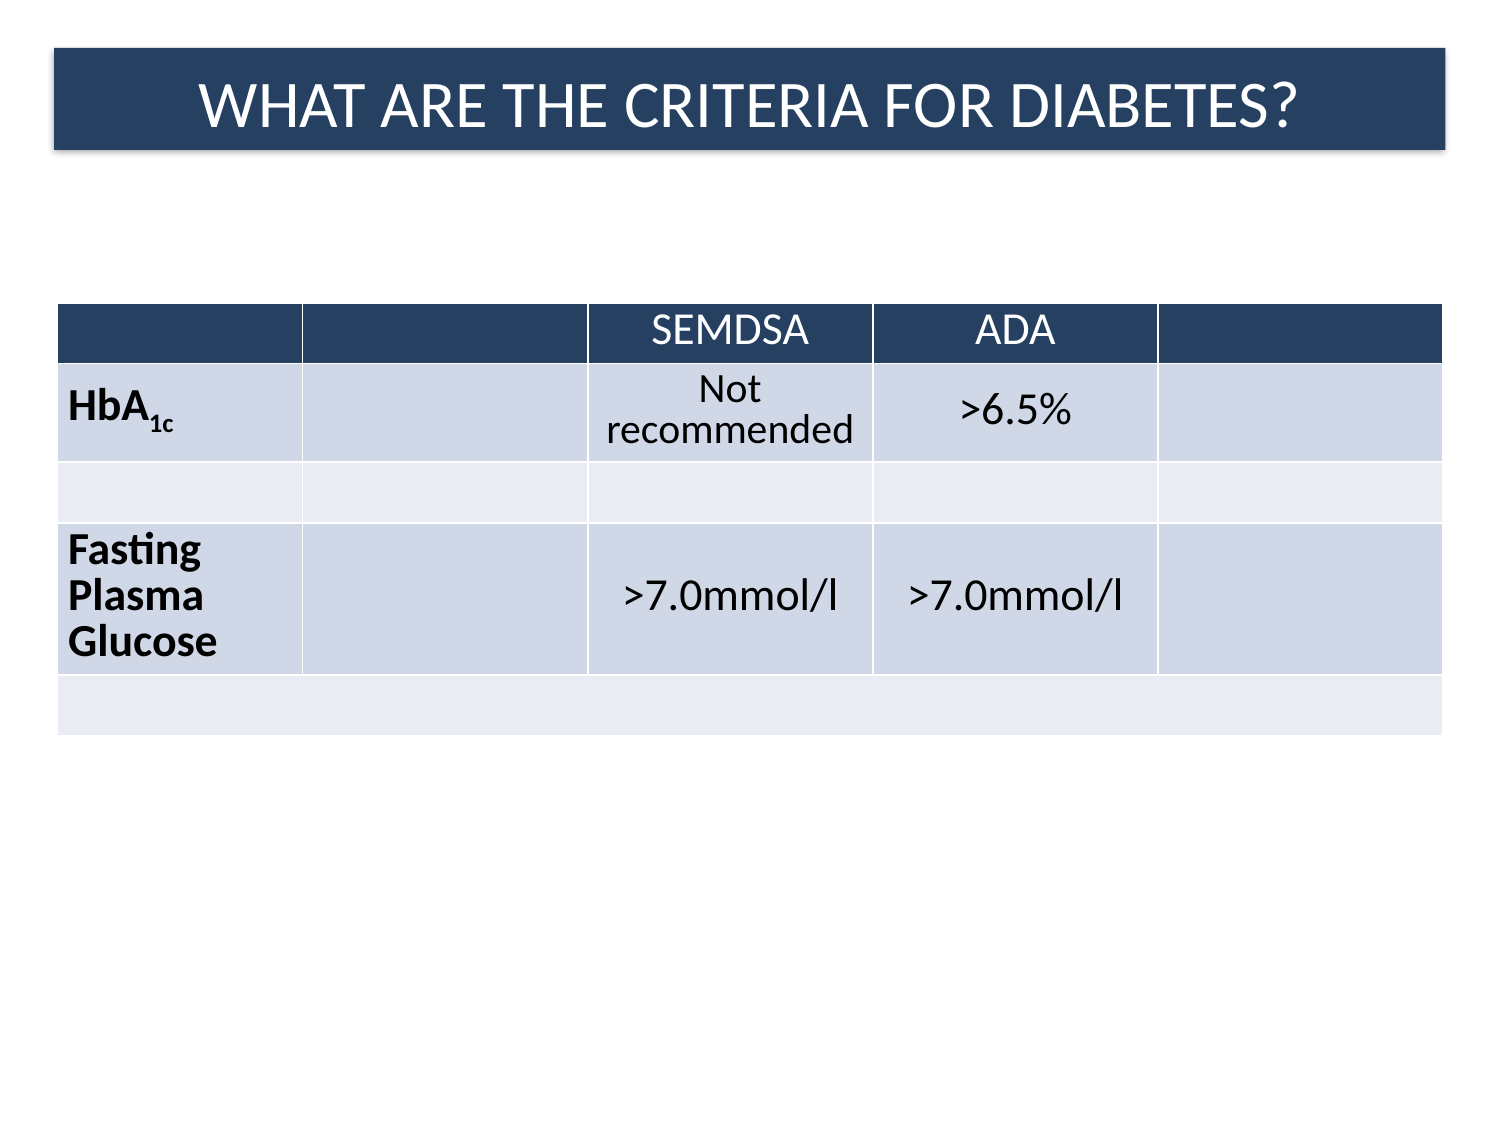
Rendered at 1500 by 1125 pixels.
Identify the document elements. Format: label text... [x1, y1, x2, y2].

table_cell [58, 676, 1442, 735]
table_cell [589, 463, 872, 522]
title What are the criteria for diabetes? [71, 62, 1429, 139]
table_cell [1159, 364, 1442, 461]
table_cell [1159, 463, 1442, 522]
table_cell [303, 463, 587, 522]
table_cell [303, 364, 587, 461]
table_header [303, 304, 587, 363]
table_cell [58, 463, 302, 522]
table_cell Fasting Plasma Glucose [58, 524, 302, 674]
table_cell >7.0mmol/l [589, 524, 872, 674]
table_cell >7.0mmol/l [874, 524, 1157, 674]
table_header ADA [874, 304, 1157, 363]
table_cell [1159, 524, 1442, 674]
table_cell Not recommended [589, 364, 872, 461]
table_cell HbA1c [58, 364, 302, 461]
table_cell [303, 524, 587, 674]
table_header [1159, 304, 1442, 363]
table_header [58, 304, 302, 363]
table_header SEMDSA [589, 304, 872, 363]
table_cell >6.5% [874, 364, 1157, 461]
table_cell [874, 463, 1157, 522]
